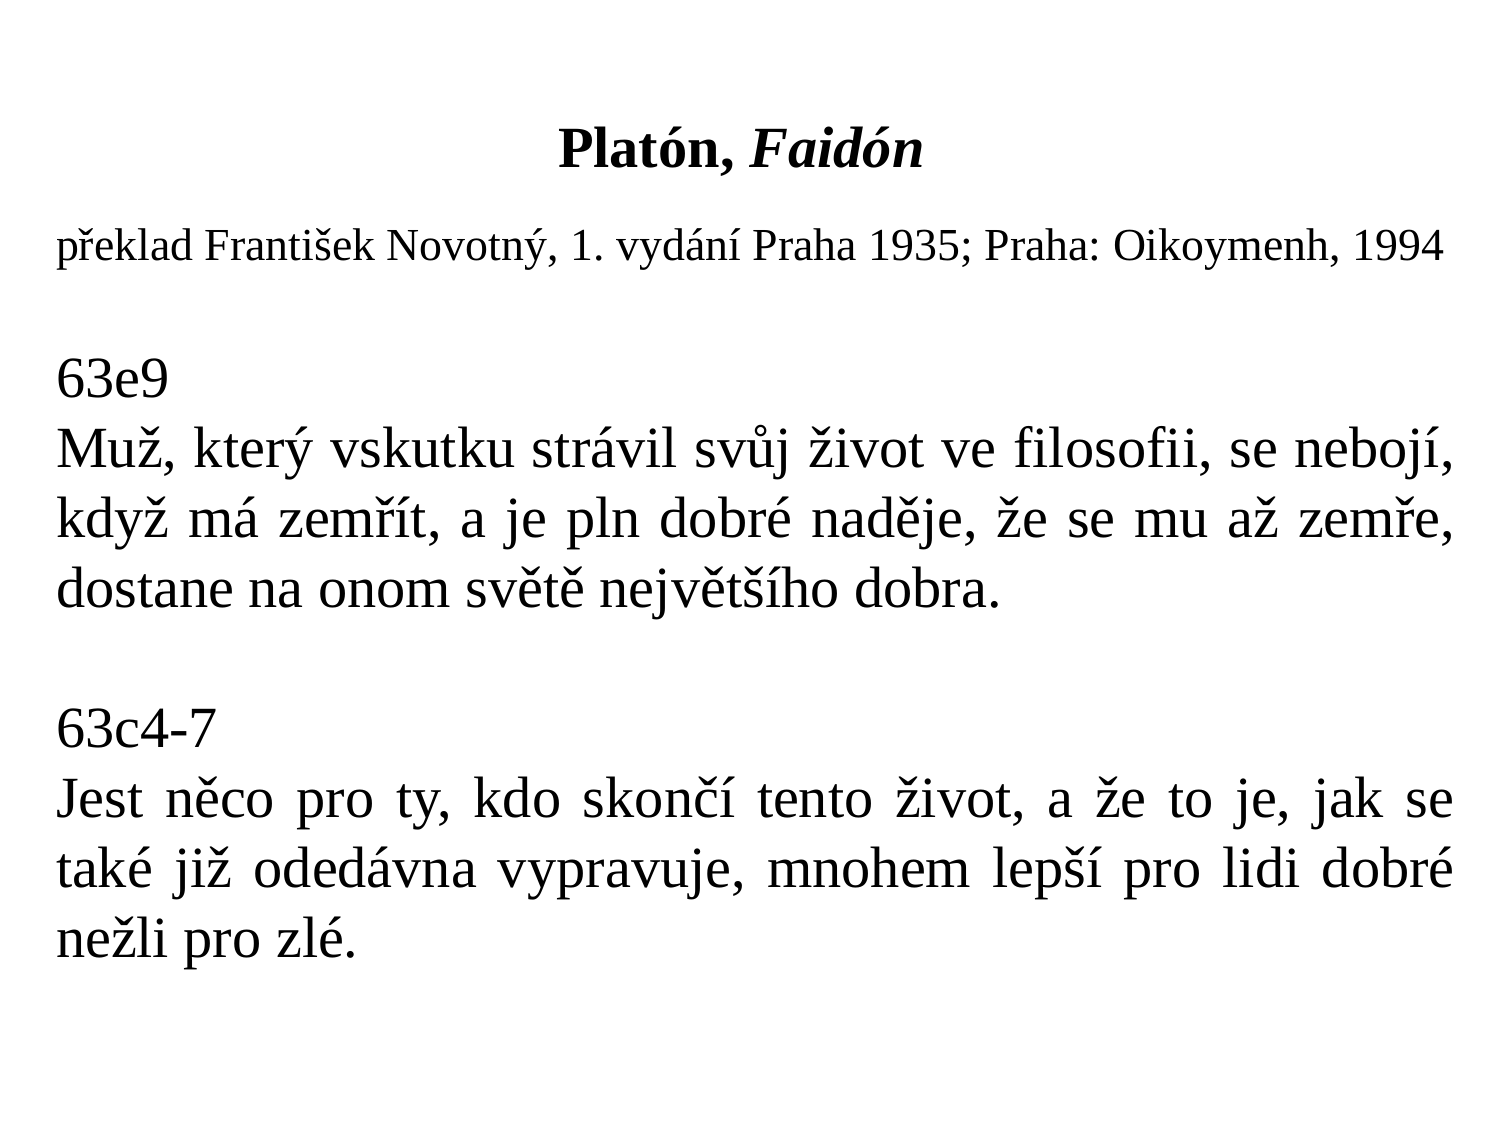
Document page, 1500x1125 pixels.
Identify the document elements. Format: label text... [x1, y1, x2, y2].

text_box Platón, Faidón překlad František Novotný, 1. vydání Praha 1935; Praha: Oikoymenh, 1994 63e9 Muž, který vskutku strávil svůj život ve filosofii, se nebojí, když má zemřít, a je pln dobré naděje, že se mu až zemře, dostane na onom světě největšího dobra. 63c4-7 Jest něco pro ty, kdo skončí tento život, a že to je, jak se také již odedávna vypravuje, mnohem lepší pro lidi dobré nežli pro zlé. [41, 101, 1471, 977]
